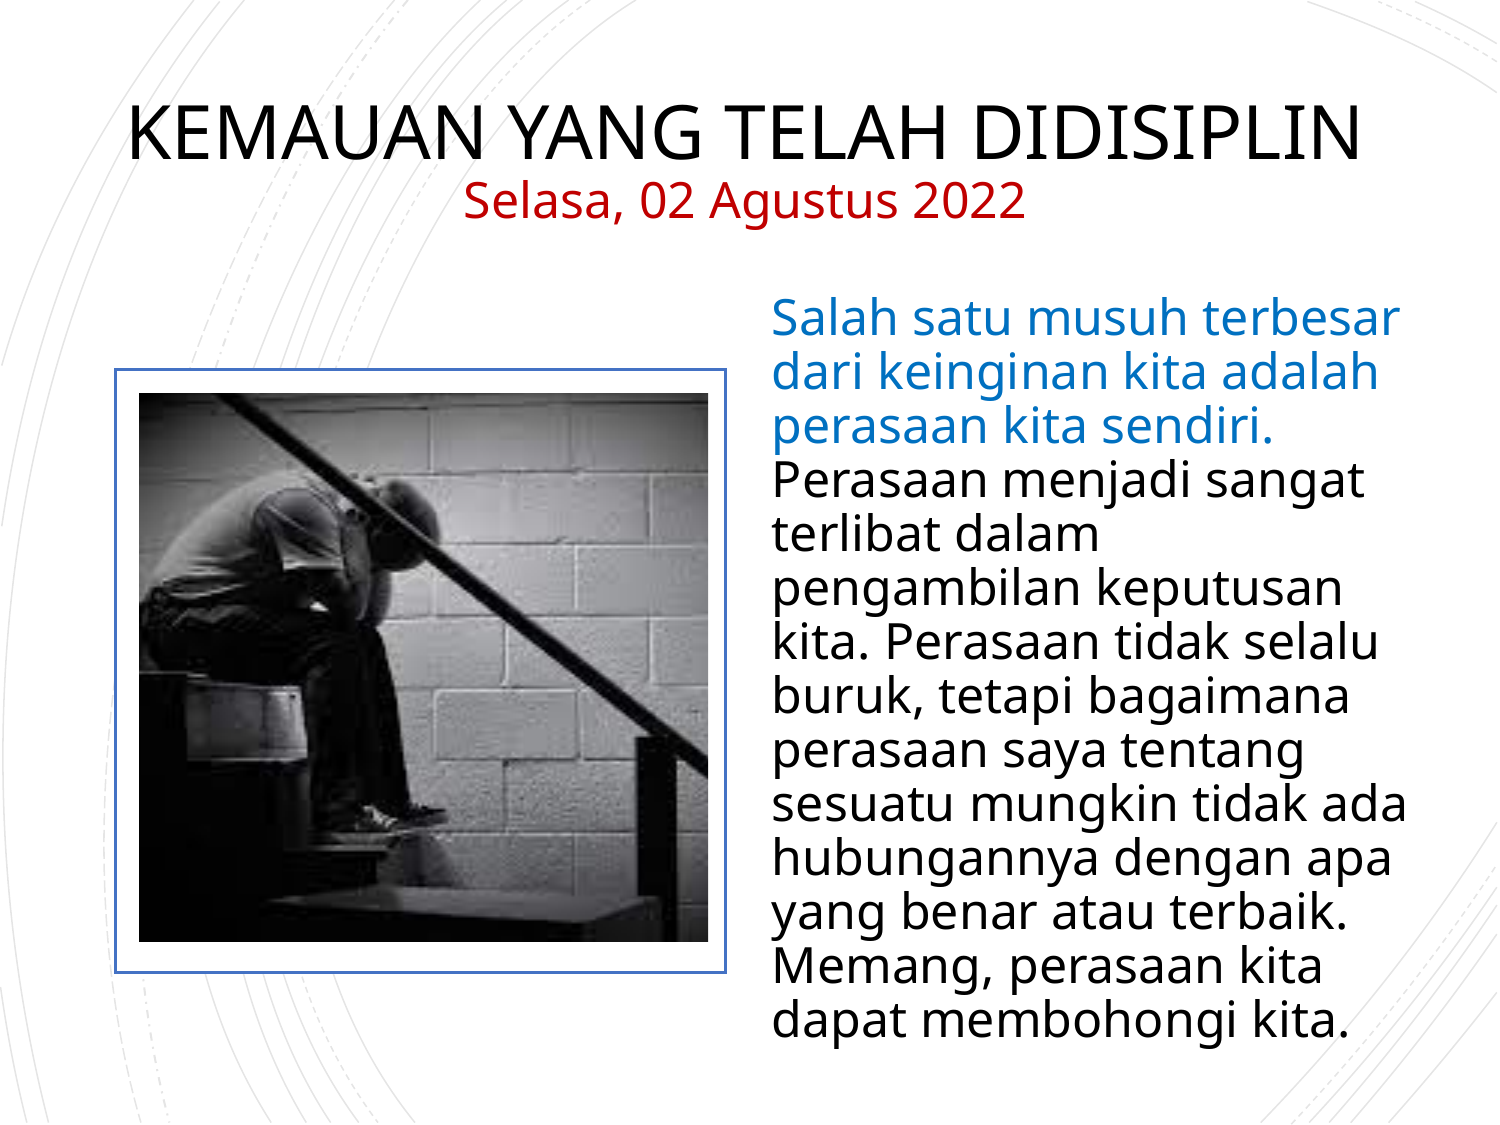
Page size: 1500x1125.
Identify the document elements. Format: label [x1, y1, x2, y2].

picture [139, 393, 709, 943]
text_box [0, 0, 1497, 1125]
